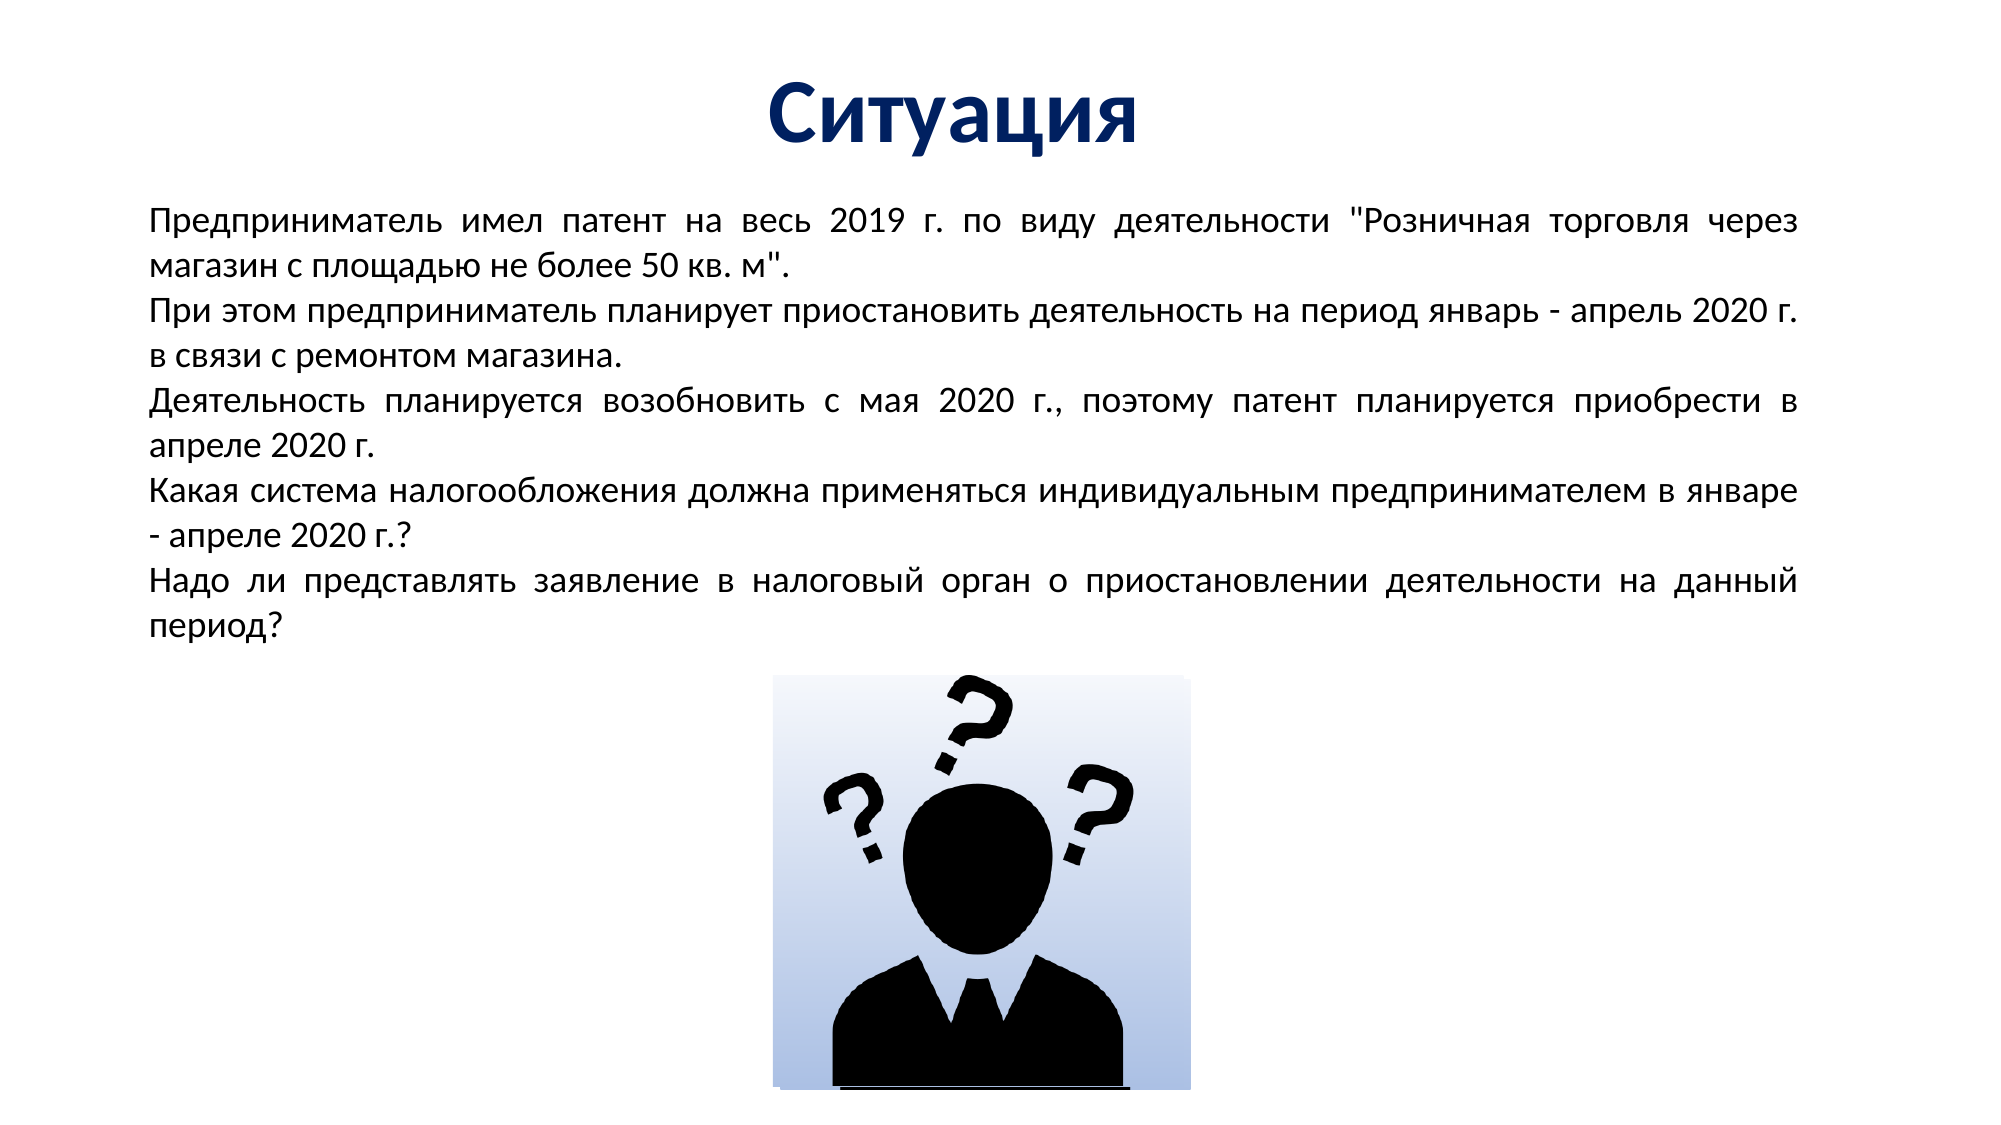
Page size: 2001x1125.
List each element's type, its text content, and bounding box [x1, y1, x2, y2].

picture [772, 675, 1191, 1090]
text_box Предприниматель имел патент на весь 2019 г. по виду деятельности "Розничная торговля через магазин с площадью не более 50 кв. м". При этом предприниматель планирует приостановить деятельность на период январь - апрель 2020 г. в связи с ремонтом магазина. Деятельность планируется возобновить с мая 2020 г., поэтому патент планируется приобрести в апреле 2020 г. Какая система налогообложения должна применяться индивидуальным предпринимателем в январе - апреле 2020 г.? Надо ли представлять заявление в налоговый орган о приостановлении деятельности на данный период? [133, 188, 1815, 653]
title Ситуация [512, 53, 1399, 172]
